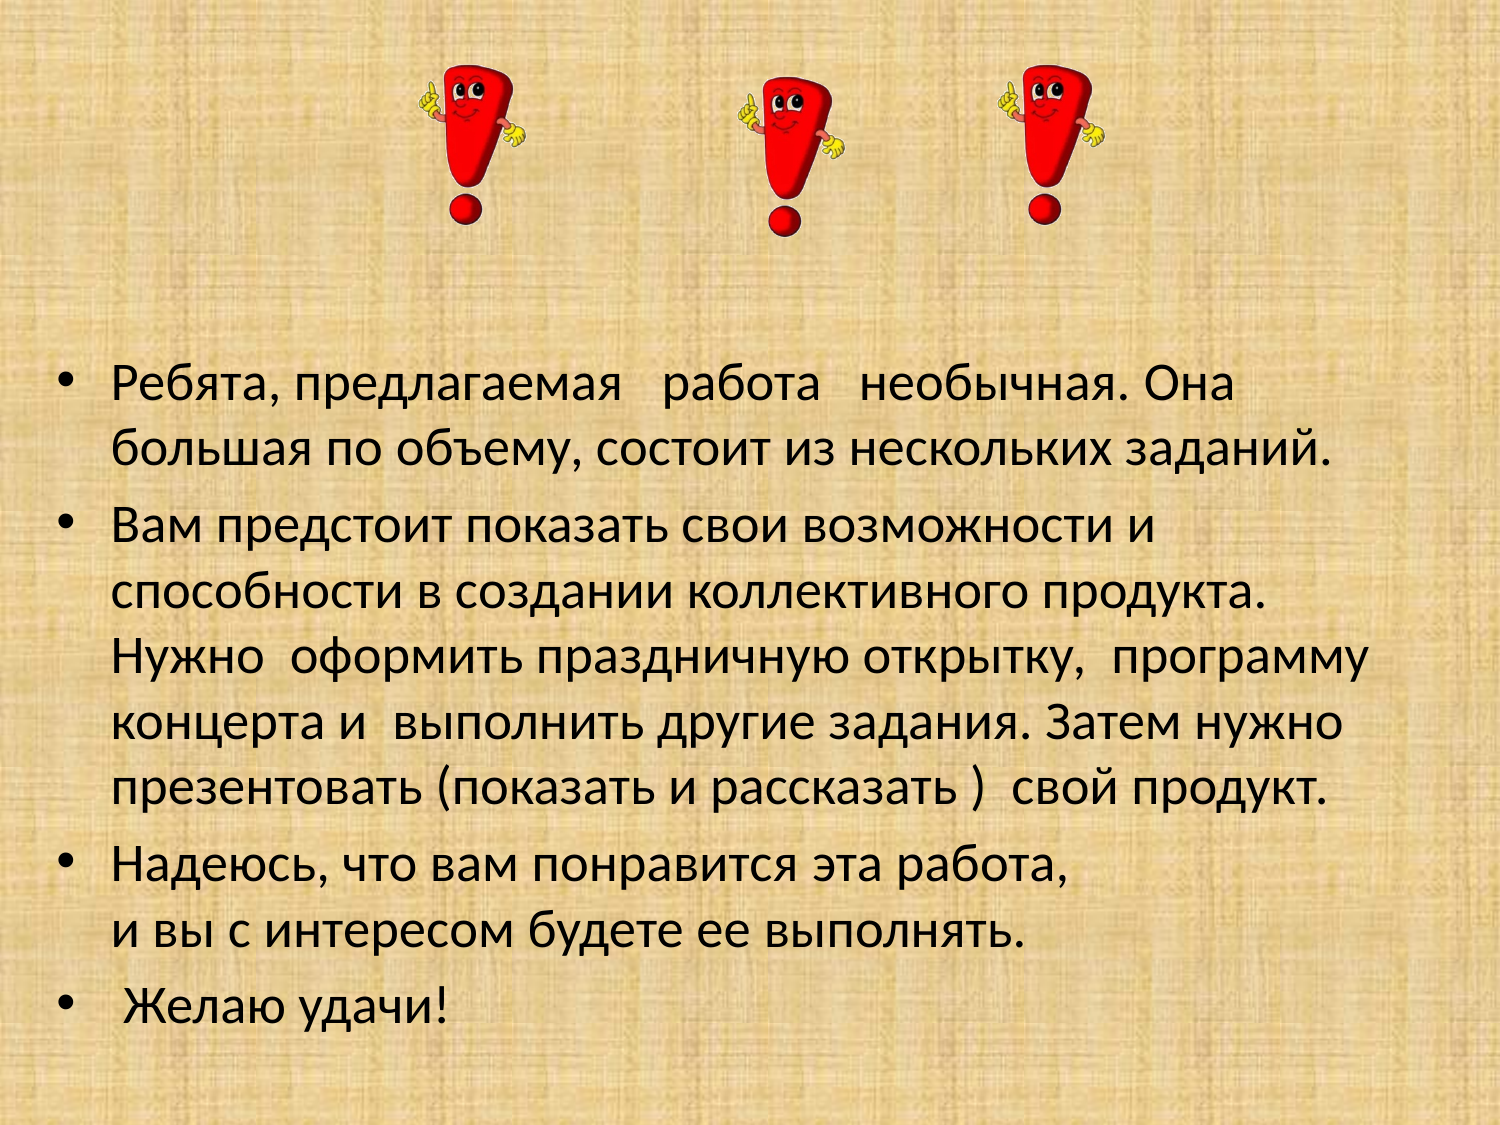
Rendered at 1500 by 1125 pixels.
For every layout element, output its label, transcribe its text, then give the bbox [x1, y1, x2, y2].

list Ребята, предлагаемая работа необычная. Она большая по объему, состоит из нескольких заданий. Вам предстоит показать свои возможности и способности в создании коллективного продукта. Нужно оформить праздничную открытку, программу концерта и выполнить другие задания. Затем нужно презентовать (показать и рассказать ) свой продукт. Надеюсь, что вам понравится эта работа, и вы с интересом будете ее выполнять. Желаю удачи! [41, 338, 1392, 1081]
picture [0, 0, 1500, 1125]
